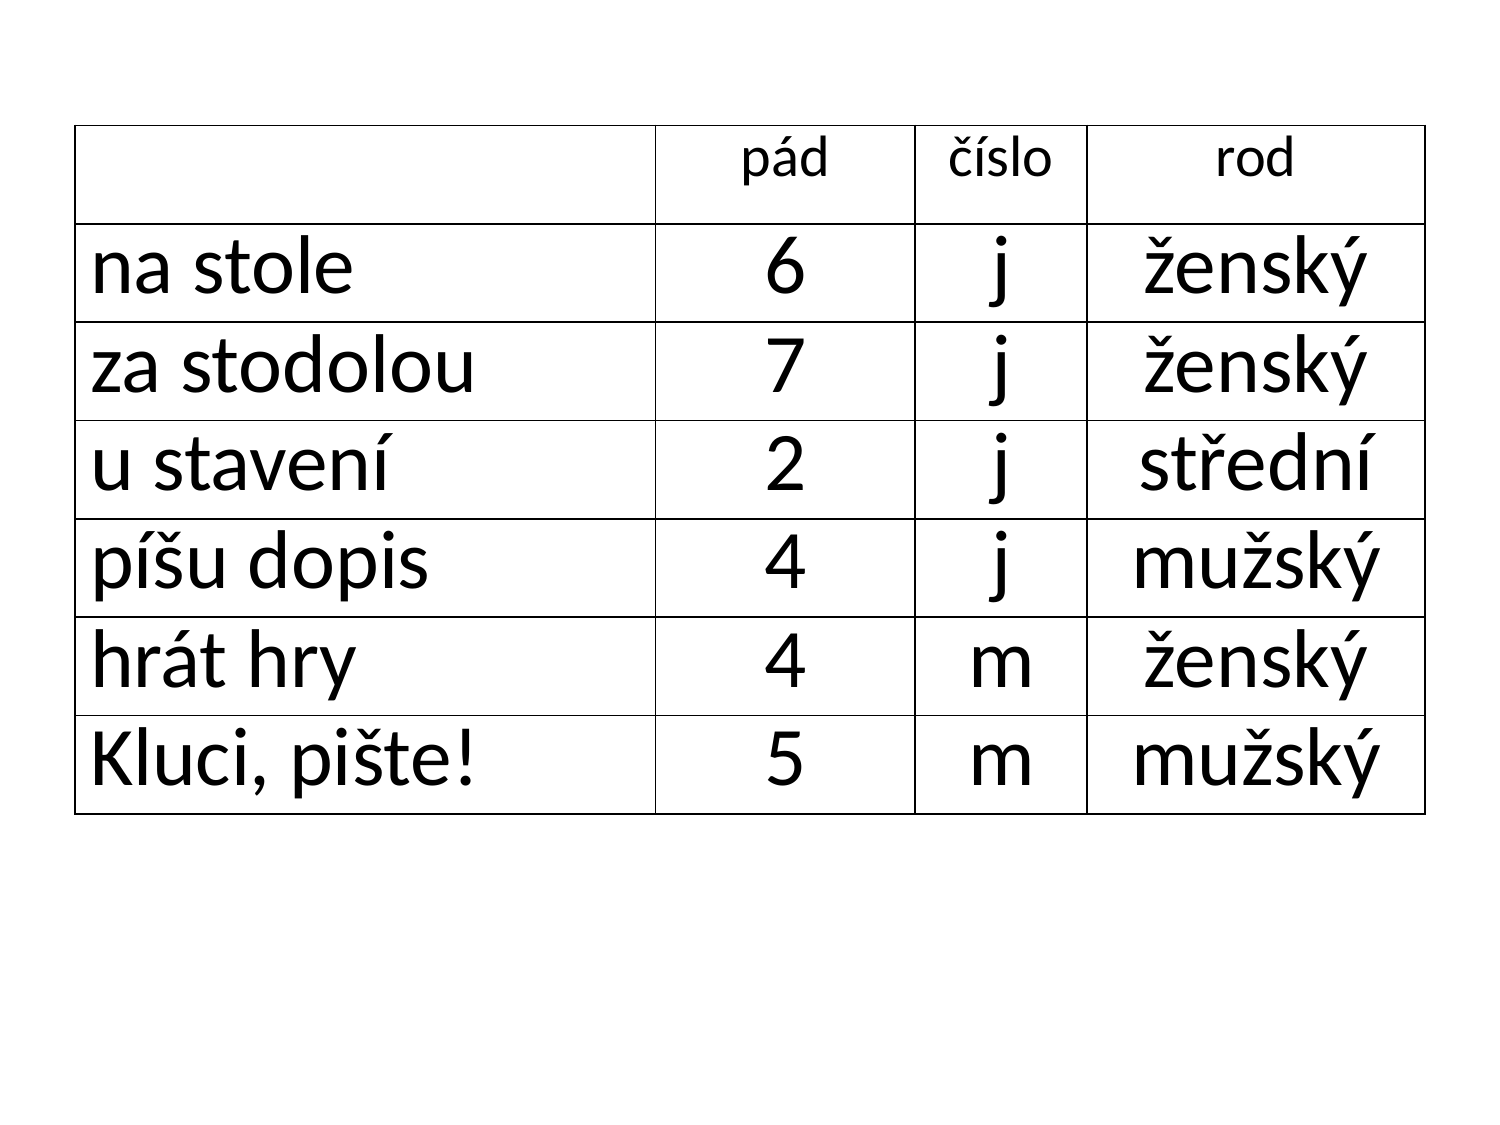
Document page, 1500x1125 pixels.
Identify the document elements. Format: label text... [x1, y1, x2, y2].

table_cell m [916, 716, 1086, 813]
table_cell hrát hry [76, 618, 655, 715]
table_cell střední [1088, 421, 1424, 518]
table_cell mužský [1088, 520, 1424, 616]
table_cell 2 [656, 421, 914, 518]
table_cell j [916, 421, 1086, 518]
table_cell za stodolou [76, 323, 655, 420]
table_cell ženský [1088, 225, 1424, 321]
table_cell mužský [1088, 716, 1424, 813]
table_cell ženský [1088, 323, 1424, 420]
table_cell m [916, 618, 1086, 715]
table_cell 4 [656, 618, 914, 715]
table_header pád [656, 126, 914, 223]
table_cell píšu dopis [76, 520, 655, 616]
table_cell 5 [656, 716, 914, 813]
table_cell 6 [656, 225, 914, 321]
table_cell j [916, 520, 1086, 616]
table_header rod [1088, 126, 1424, 223]
table_cell j [916, 225, 1086, 321]
table_cell Kluci, pište! [76, 716, 655, 813]
table_cell 7 [656, 323, 914, 420]
table_cell 4 [656, 520, 914, 616]
table_header číslo [916, 126, 1086, 223]
table_header [76, 126, 655, 223]
table_cell j [916, 323, 1086, 420]
table_cell ženský [1088, 618, 1424, 715]
table_cell u stavení [76, 421, 655, 518]
table_cell na stole [76, 225, 655, 321]
